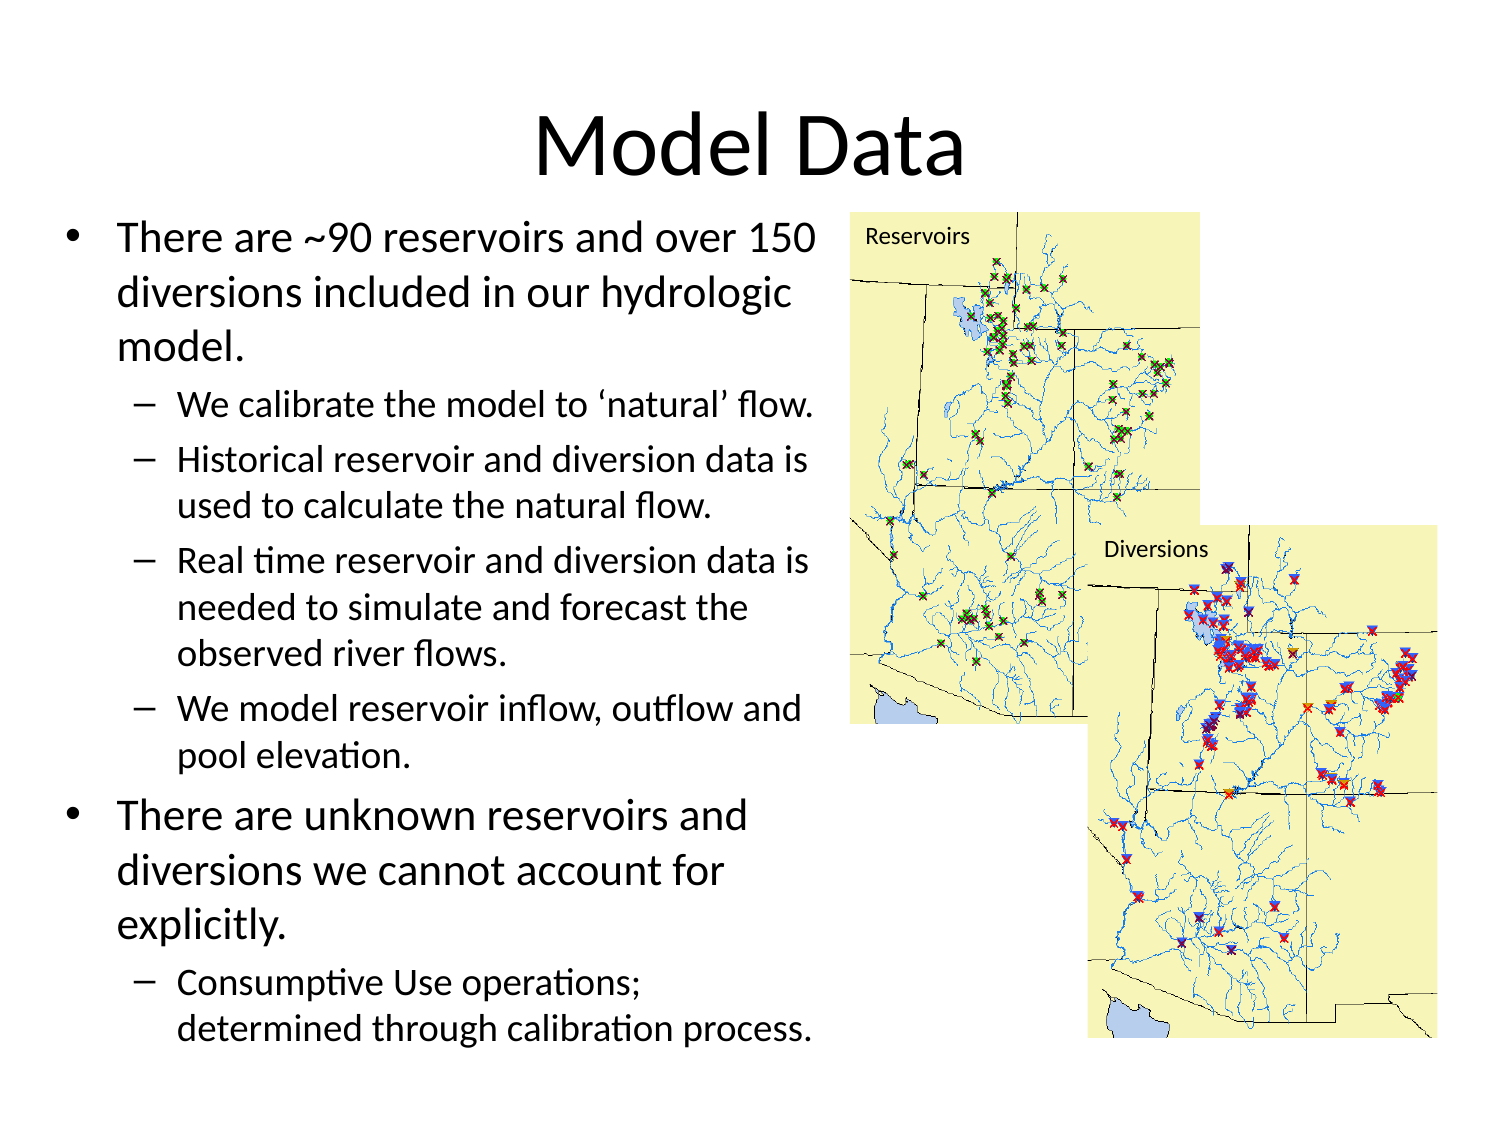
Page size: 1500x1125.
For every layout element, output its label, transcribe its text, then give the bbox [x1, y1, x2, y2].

list There are ~90 reservoirs and over 150 diversions included in our hydrologic model. We calibrate the model to ‘natural’ flow. Historical reservoir and diversion data is used to calculate the natural flow. Real time reservoir and diversion data is needed to simulate and forecast the observed river flows. We model reservoir inflow, outflow and pool elevation. There are unknown reservoirs and diversions we cannot account for explicitly. Consumptive Use operations; determined through calibration process. [50, 200, 838, 1088]
title Model Data [75, 45, 1425, 233]
picture [1087, 524, 1438, 1038]
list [849, 212, 1201, 725]
